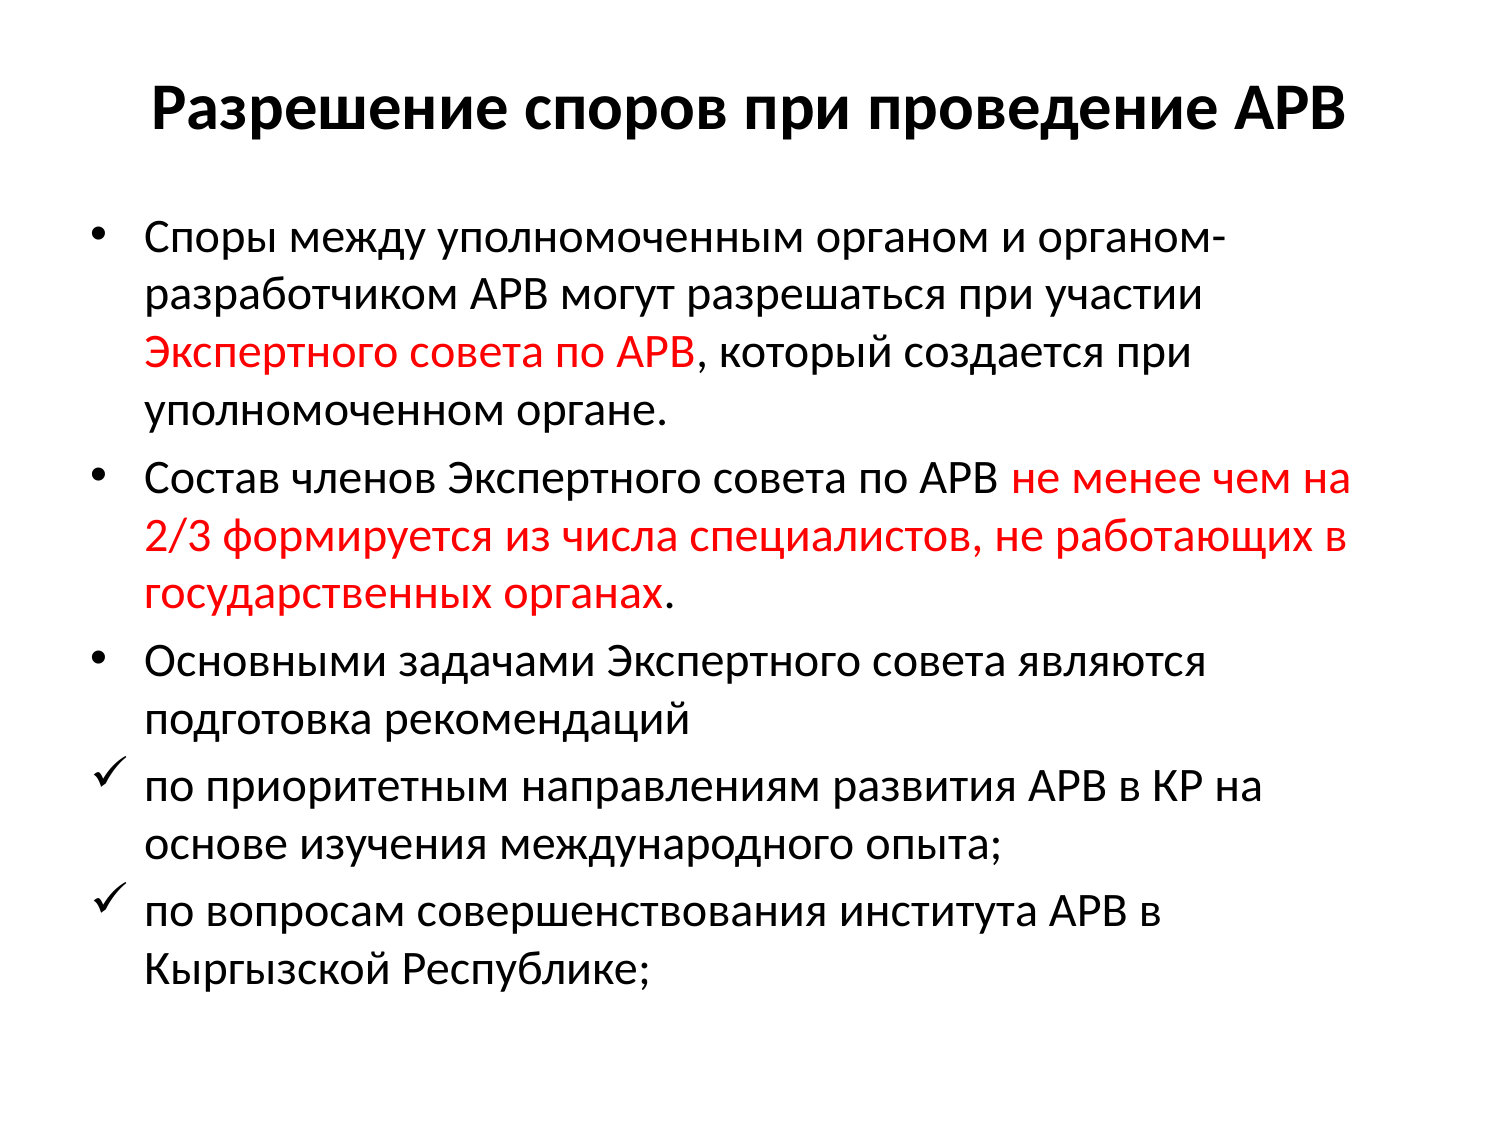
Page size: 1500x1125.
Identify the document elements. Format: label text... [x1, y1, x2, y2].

title Разрешение споров при проведение АРВ [75, 45, 1425, 161]
list Споры между уполномоченным органом и органом-разработчиком АРВ могут разрешаться при участии Экспертного совета по АРВ, который создается при уполномоченном органе. Состав членов Экспертного совета по АРВ не менее чем на 2/3 формируется из числа специалистов, не работающих в государственных органах. Основными задачами Экспертного совета являются подготовка рекомендаций по приоритетным направлениям развития АРВ в КР на основе изучения международного опыта; по вопросам совершенствования института АРВ в Кыргызской Республике; [75, 196, 1425, 1005]
